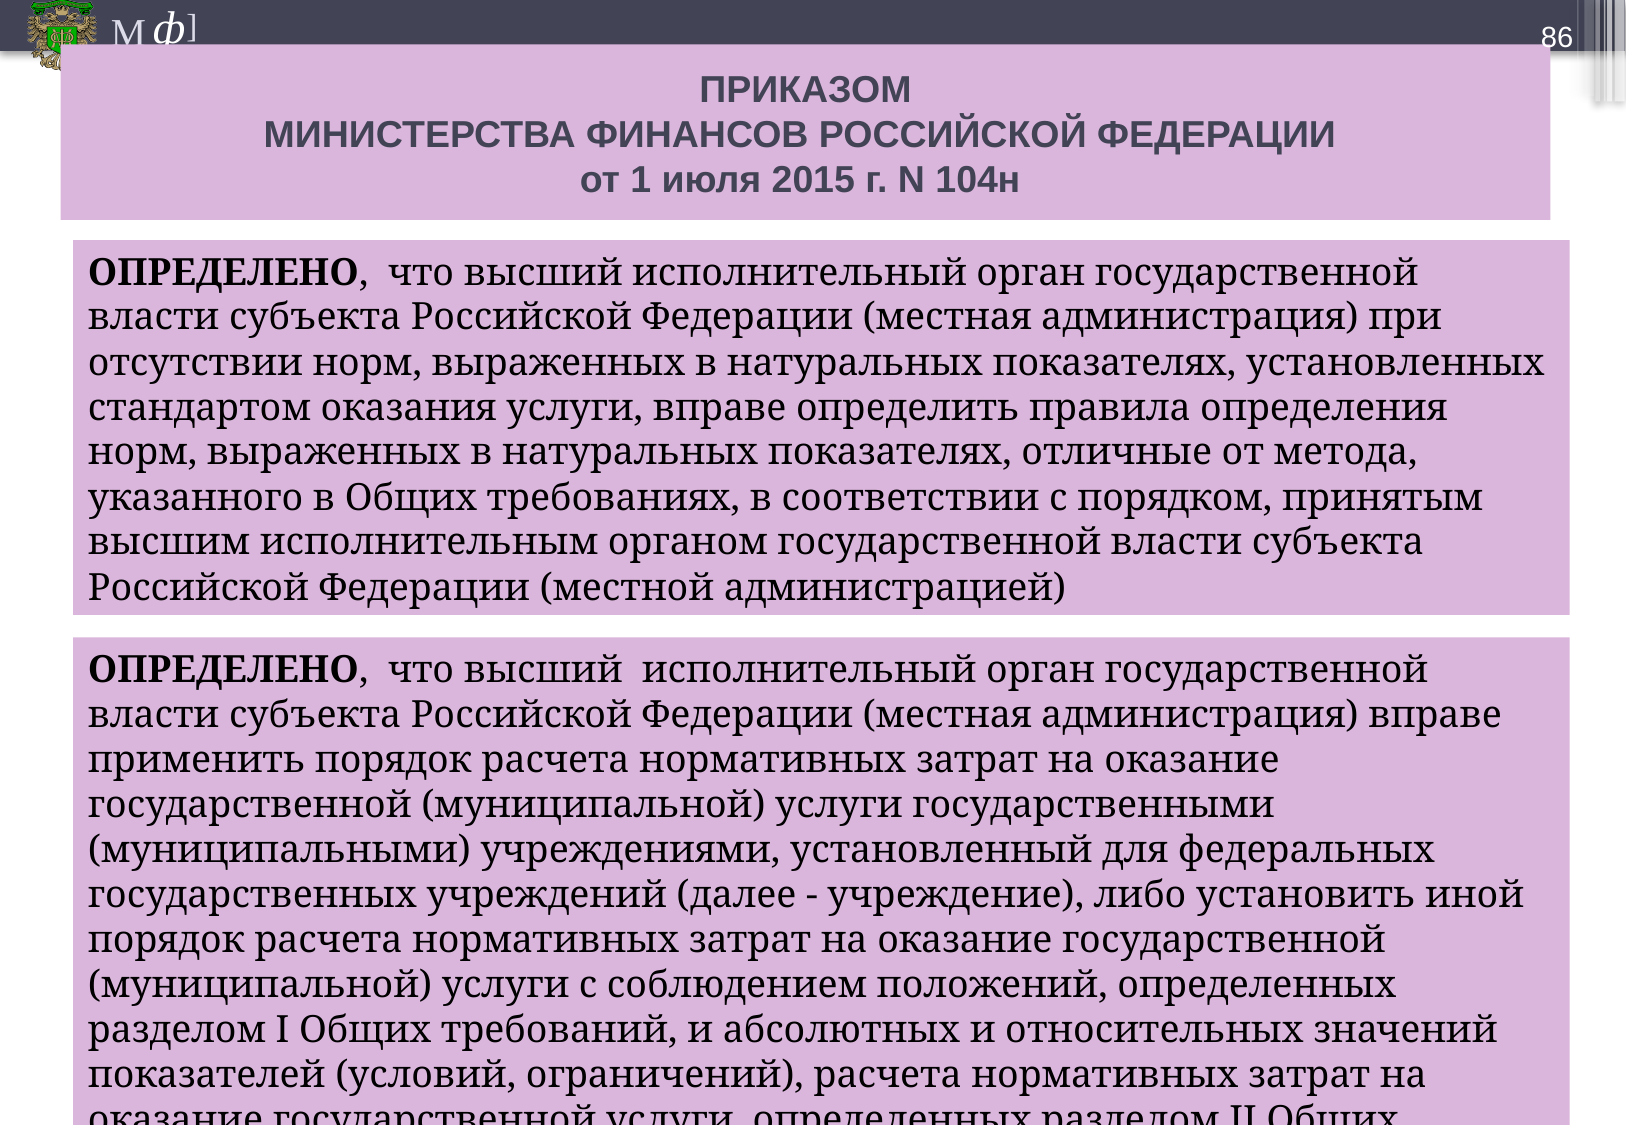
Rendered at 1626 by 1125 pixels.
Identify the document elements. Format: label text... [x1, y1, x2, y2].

picture [27, 0, 97, 72]
title ПРИКАЗОМ МИНИСТЕРСТВА ФИНАНСОВ РОССИЙСКОЙ ФЕДЕРАЦИИ от 1 июля 2015 г. N 104н [60, 44, 1551, 220]
slide_number 85 [1452, 0, 1588, 61]
text_box ОПРЕДЕЛЕНО, что высший исполнительный орган государственной власти субъекта Российской Федерации (местная администрация) при отсутствии норм, выраженных в натуральных показателях, установленных стандартом оказания услуги, вправе определить правила определения норм, выраженных в натуральных показателях, отличные от метода, указанного в Общих требованиях, в соответствии с порядком, принятым высшим исполнительным органом государственной власти субъекта Российской Федерации (местной администрацией) [73, 240, 1570, 615]
text_box ОПРЕДЕЛЕНО, что высший исполнительный орган государственной власти субъекта Российской Федерации (местная администрация) вправе применить порядок расчета нормативных затрат на оказание государственной (муниципальной) услуги государственными (муниципальными) учреждениями, установленный для федеральных государственных учреждений (далее - учреждение), либо установить иной порядок расчета нормативных затрат на оказание государственной (муниципальной) услуги с соблюдением положений, определенных разделом I Общих требований, и абсолютных и относительных значений показателей (условий, ограничений), расчета нормативных затрат на оказание государственной услуги, определенных разделом II Общих требований. [73, 637, 1570, 1125]
